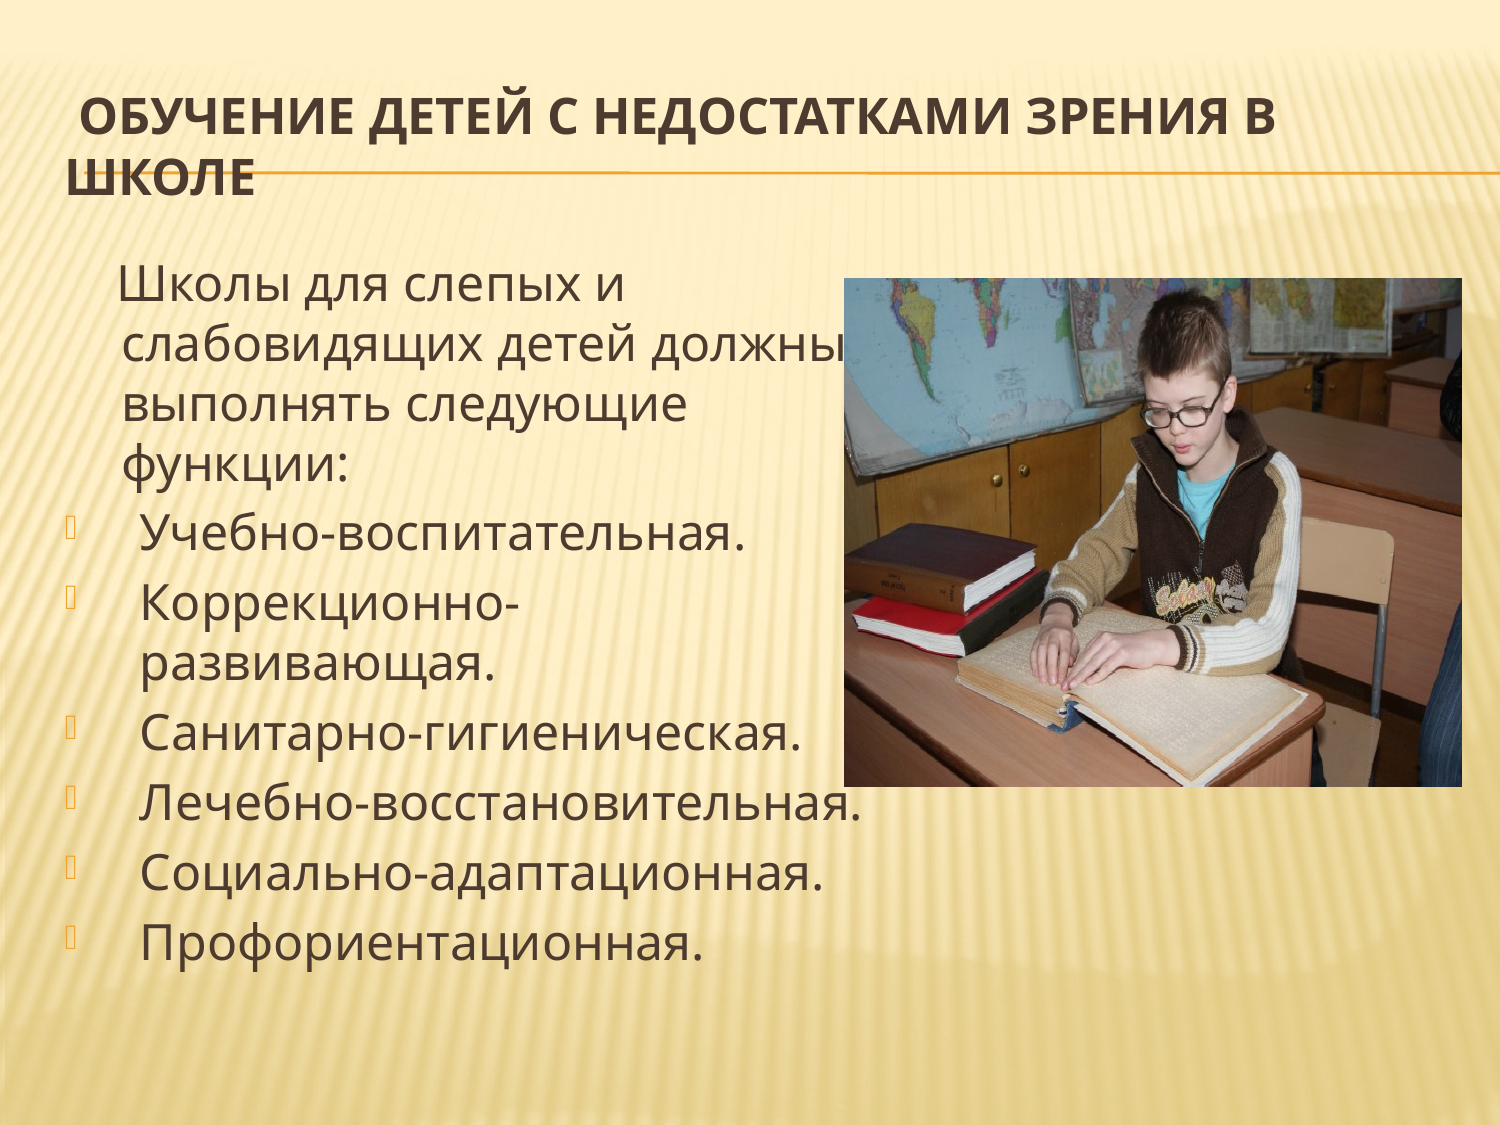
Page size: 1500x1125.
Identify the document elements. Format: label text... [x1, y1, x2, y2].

list Школы для слепых и слабовидящих детей должны выполнять следующие функции: Учебно-воспитательная. Коррекционно-развивающая. Санитарно-гигиеническая. Лечебно-восстановительная. Социально-адаптационная. Профориентационная. [50, 243, 880, 998]
picture [844, 278, 1462, 788]
title Обучение детей с недостатками зрения в школе [50, 75, 1475, 213]
